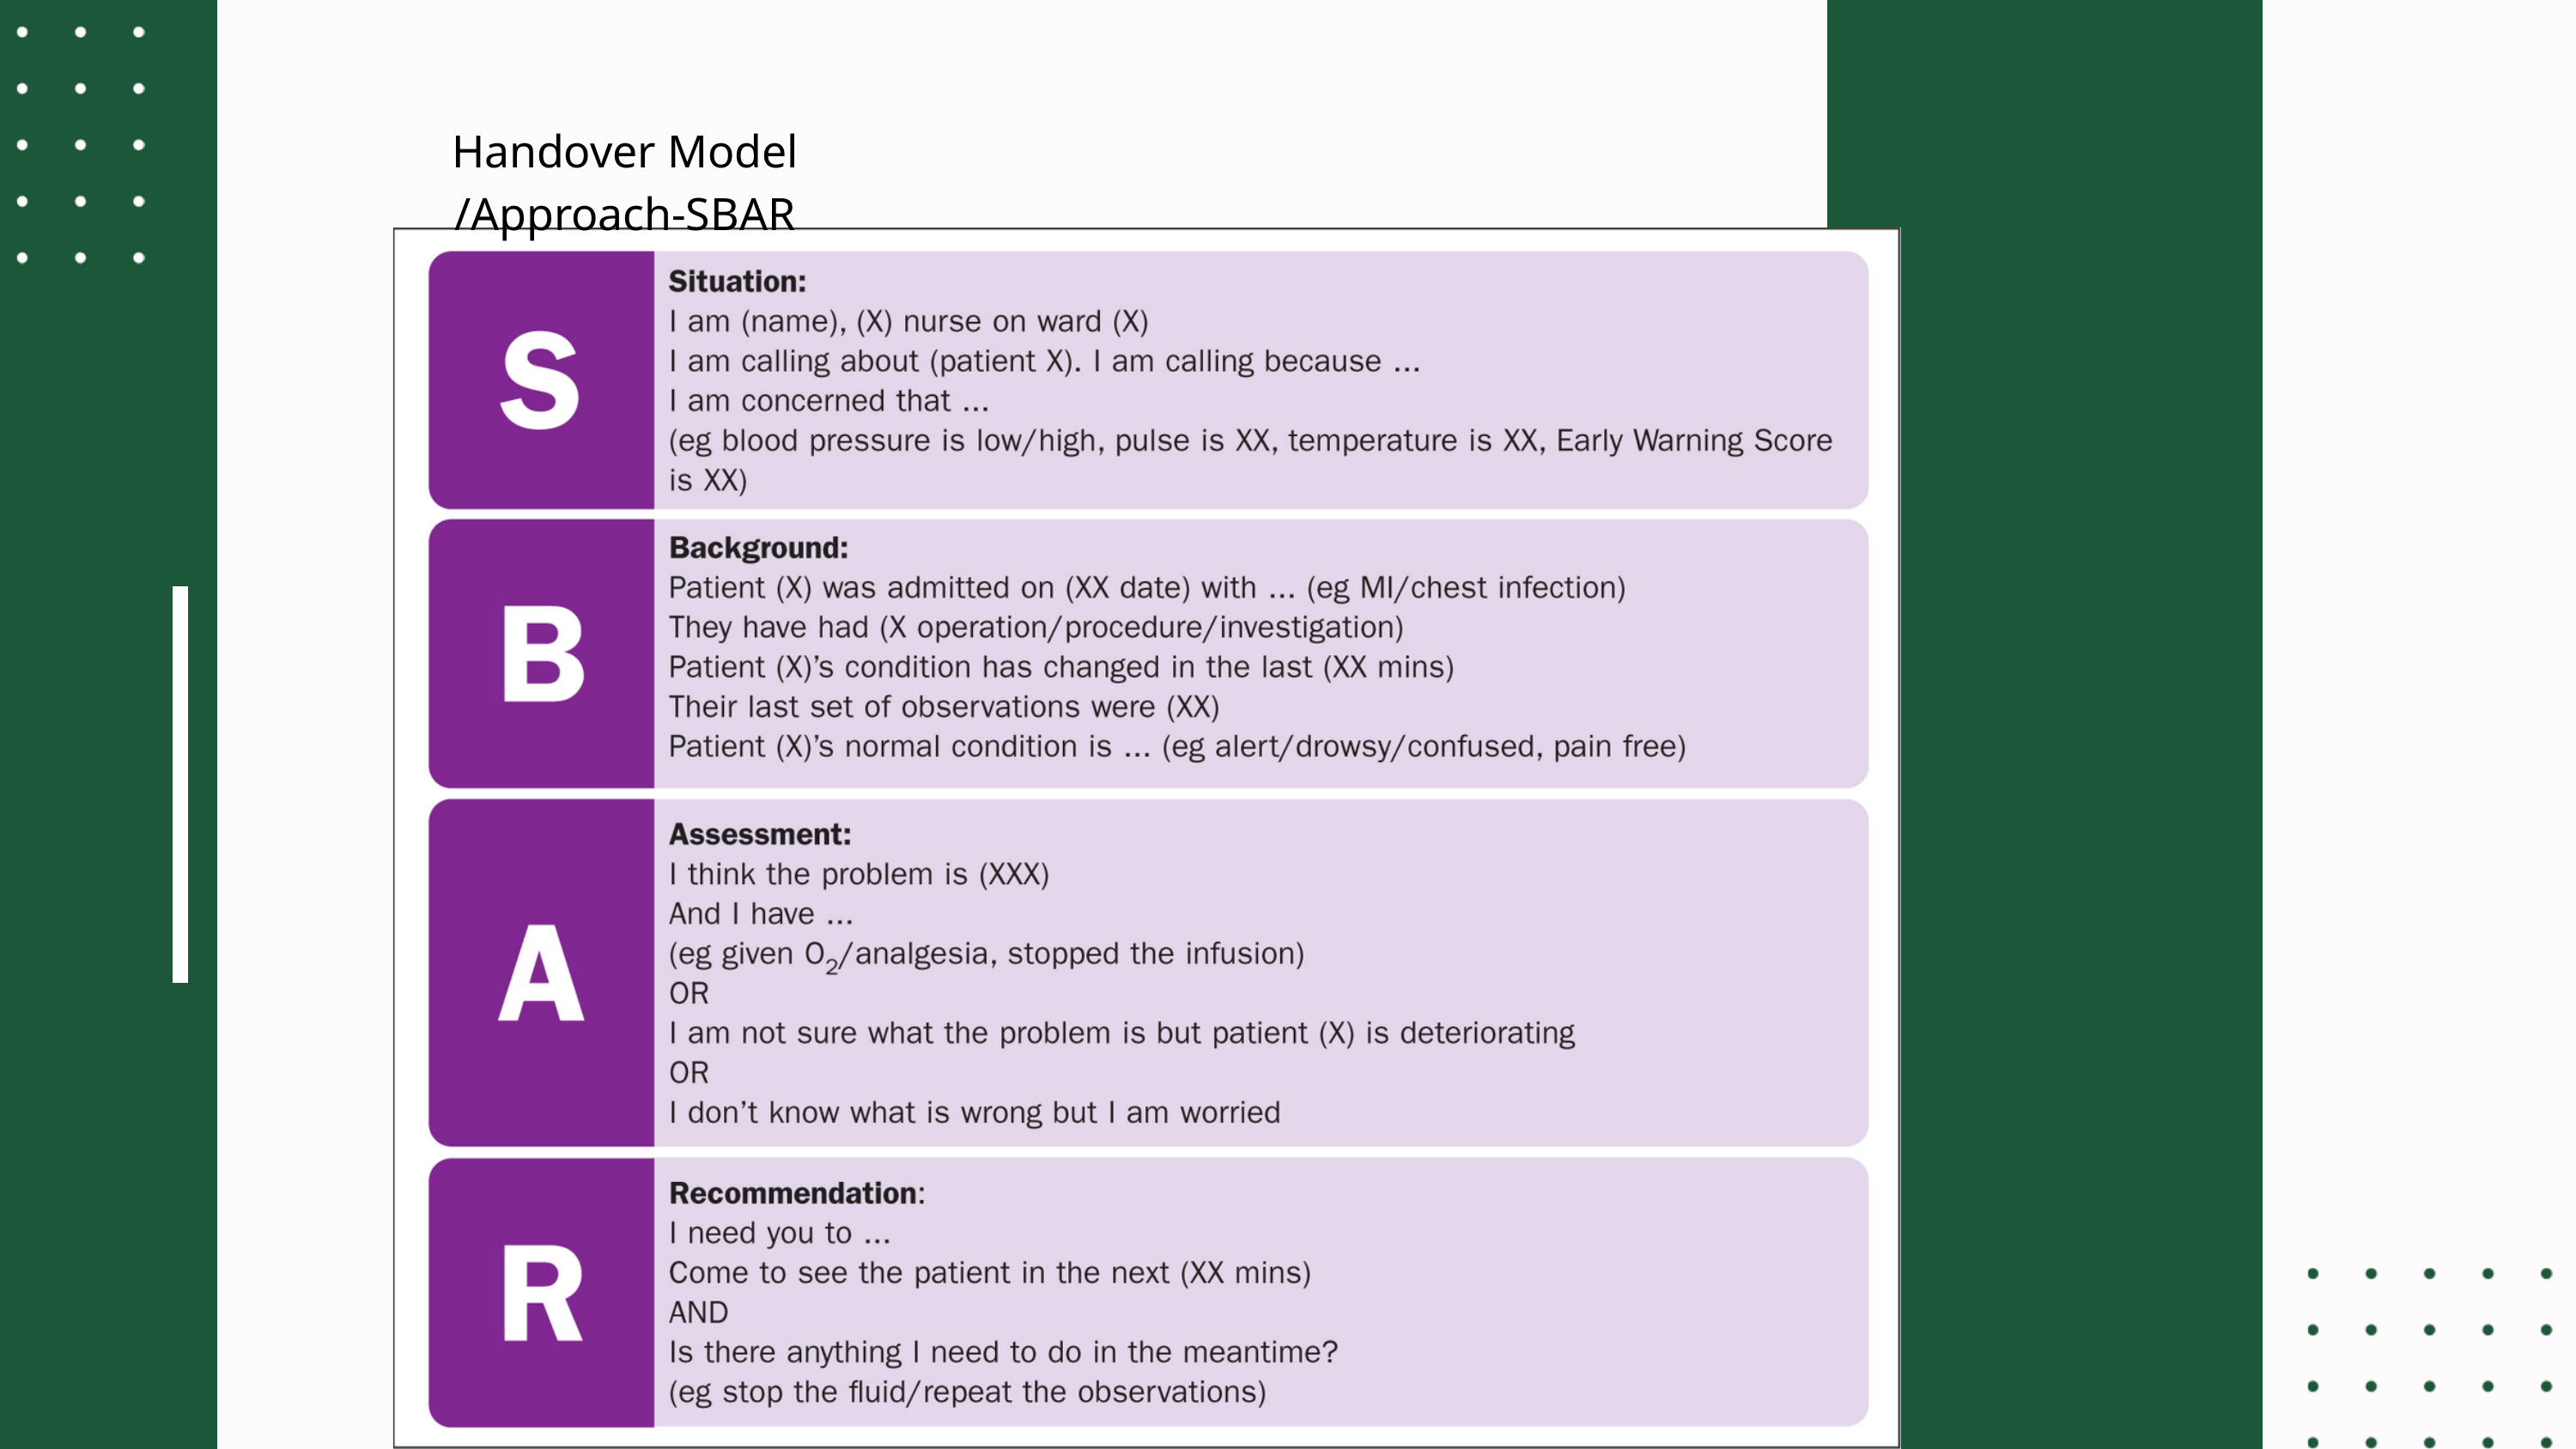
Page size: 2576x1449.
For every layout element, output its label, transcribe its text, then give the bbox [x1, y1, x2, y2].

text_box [173, 585, 189, 984]
text_box Handover Model /Approach-SBAR [353, 114, 897, 239]
text_box [392, 227, 1824, 1449]
text_box [2307, 1268, 2576, 1449]
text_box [0, 0, 218, 1449]
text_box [1827, 0, 2263, 1449]
